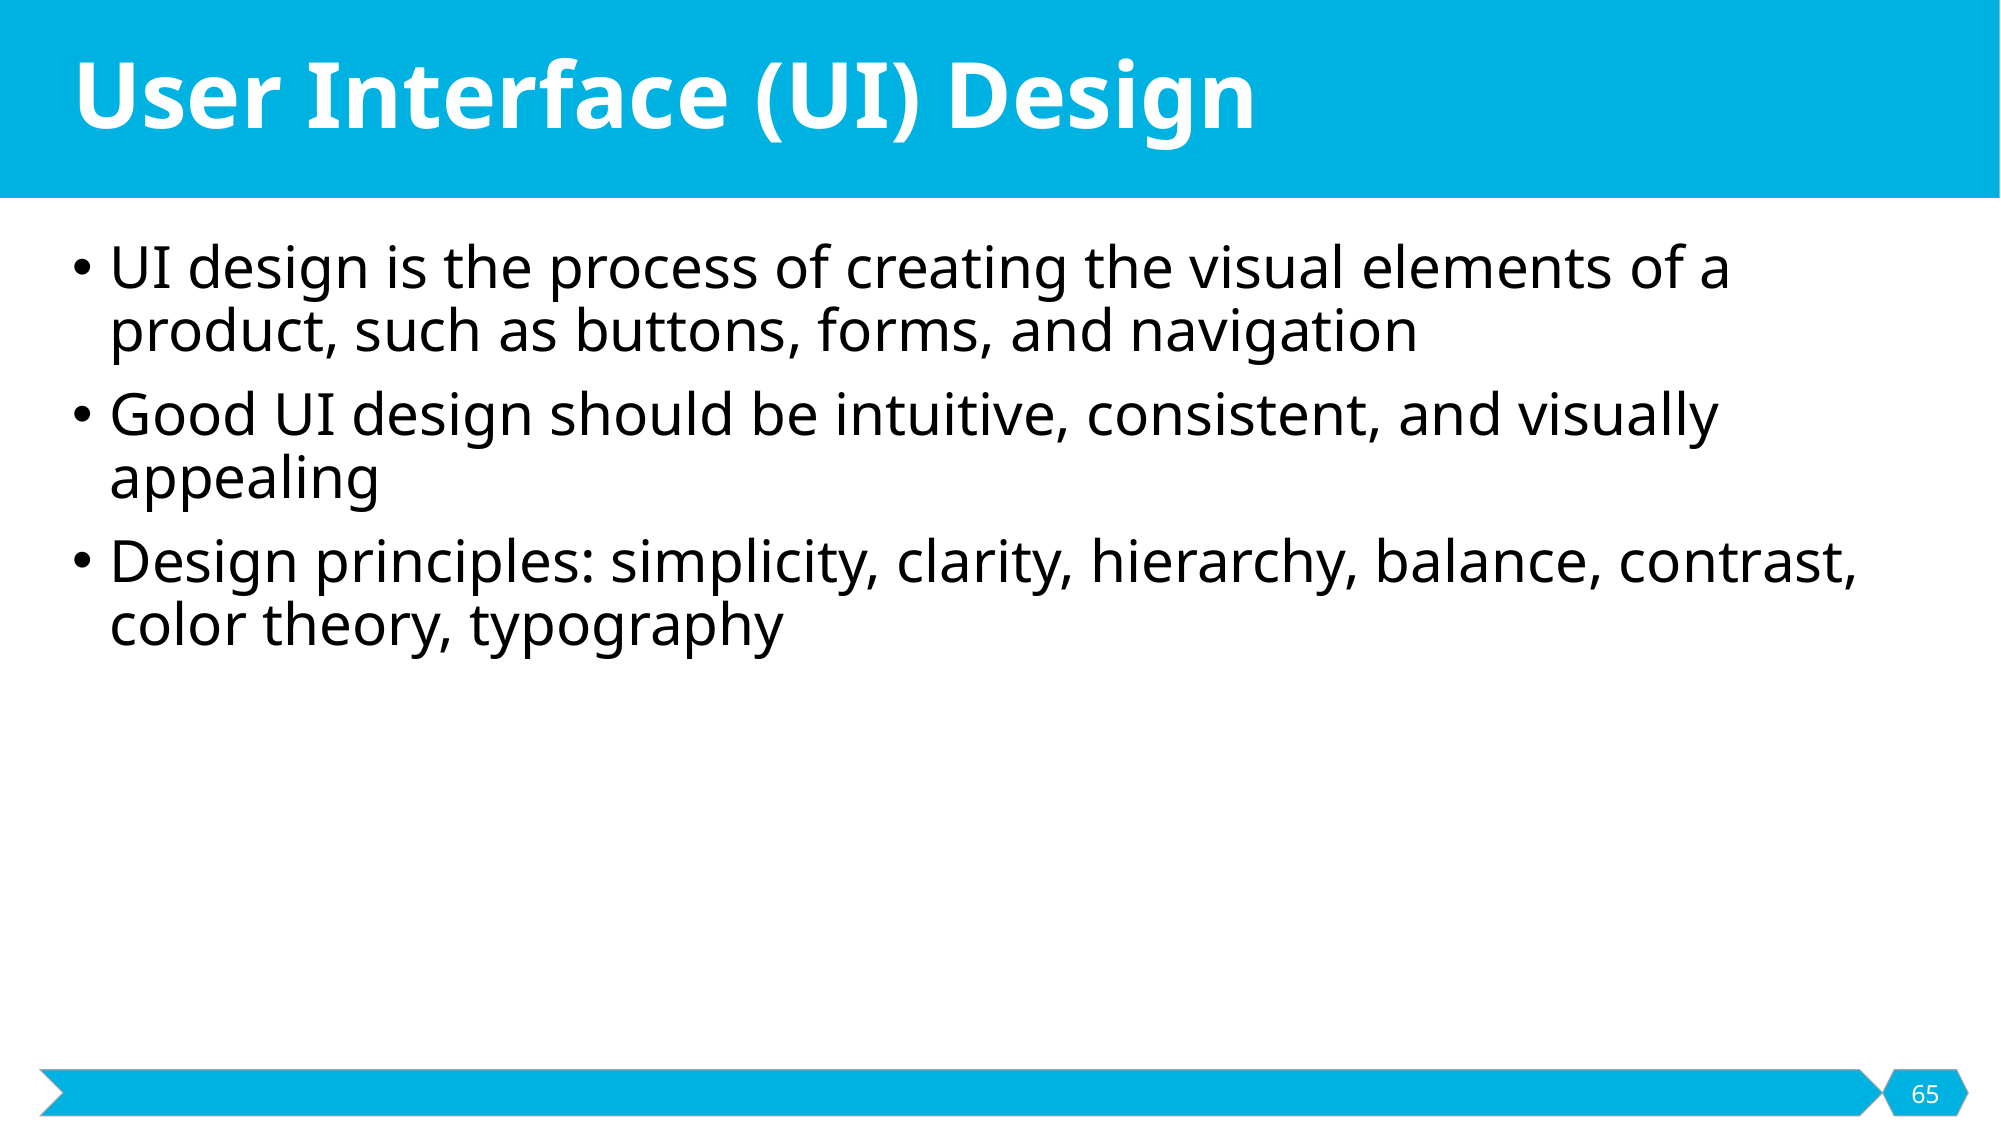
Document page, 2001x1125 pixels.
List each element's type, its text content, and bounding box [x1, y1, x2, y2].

slide_number 65 [1882, 1065, 1969, 1125]
title User Interface (UI) Design [56, 0, 1969, 199]
list UI design is the process of creating the visual elements of a product, such as buttons, forms, and navigation Good UI design should be intuitive, consistent, and visually appealing Design principles: simplicity, clarity, hierarchy, balance, contrast, color theory, typography [56, 230, 1969, 1010]
